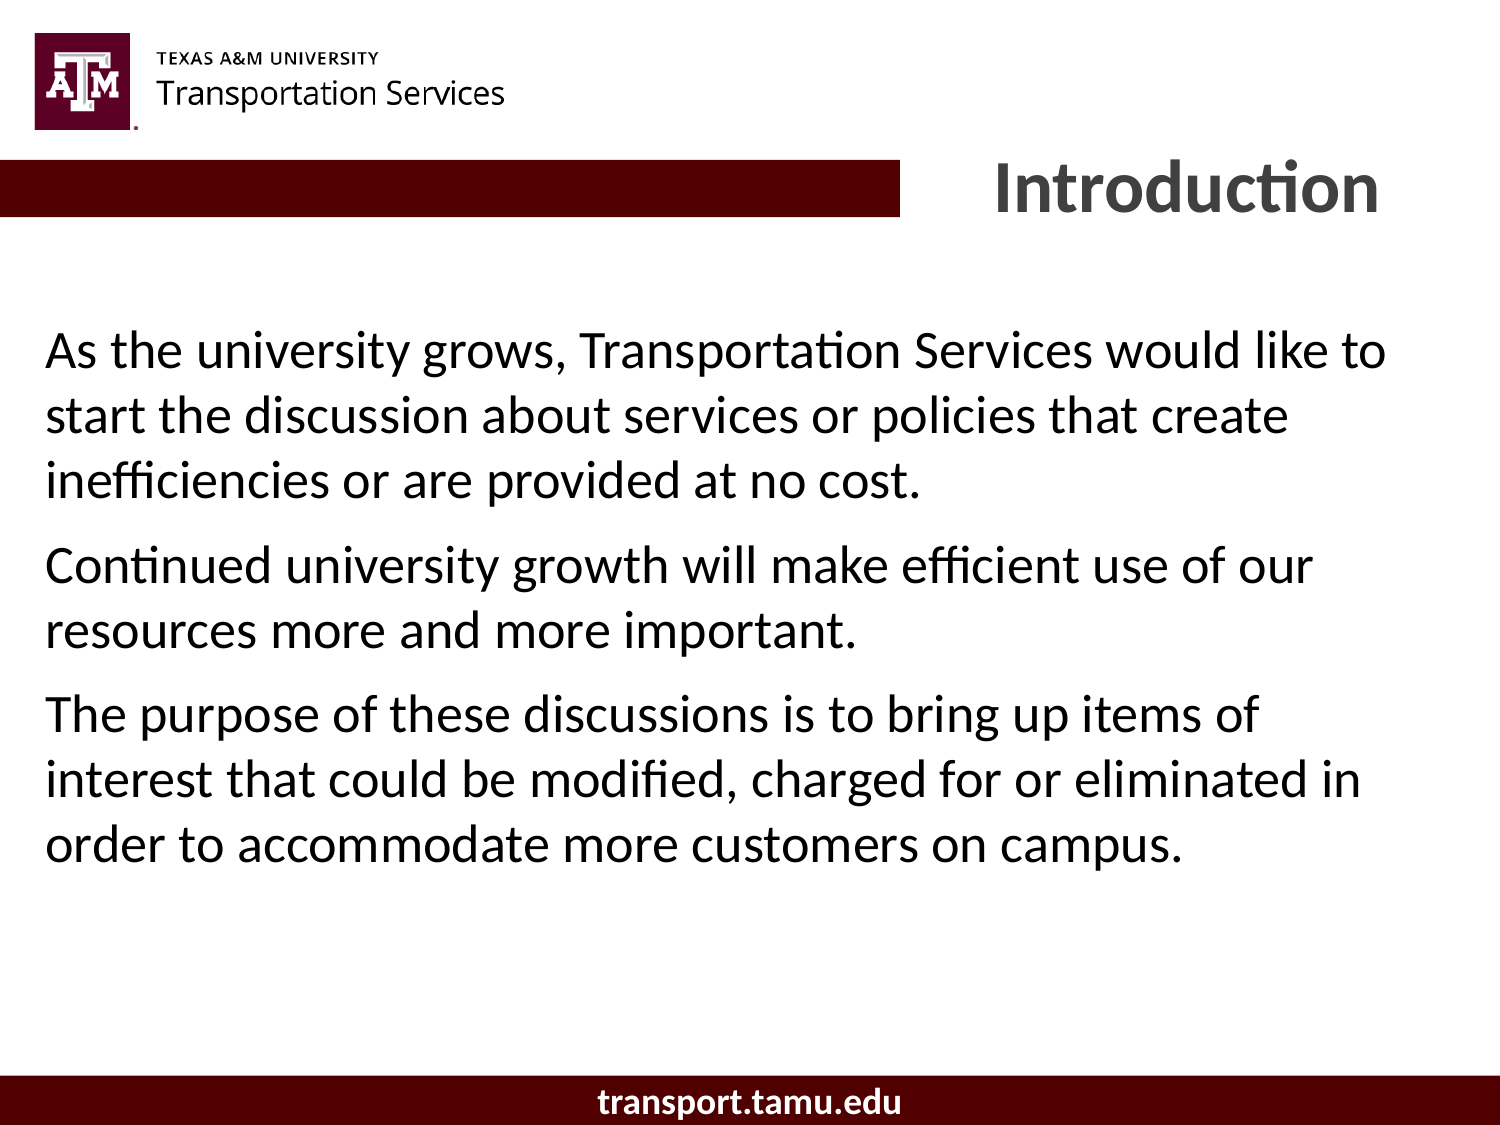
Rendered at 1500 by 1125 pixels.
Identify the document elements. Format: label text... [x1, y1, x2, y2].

text_box Introduction [935, 130, 1439, 236]
list As the university grows, Transportation Services would like to start the discussion about services or policies that create inefficiencies or are provided at no cost. Continued university growth will make efficient use of our resources more and more important. The purpose of these discussions is to bring up items of interest that could be modified, charged for or eliminated in order to accommodate more customers on campus. [30, 306, 1454, 966]
picture [12, 8, 526, 154]
